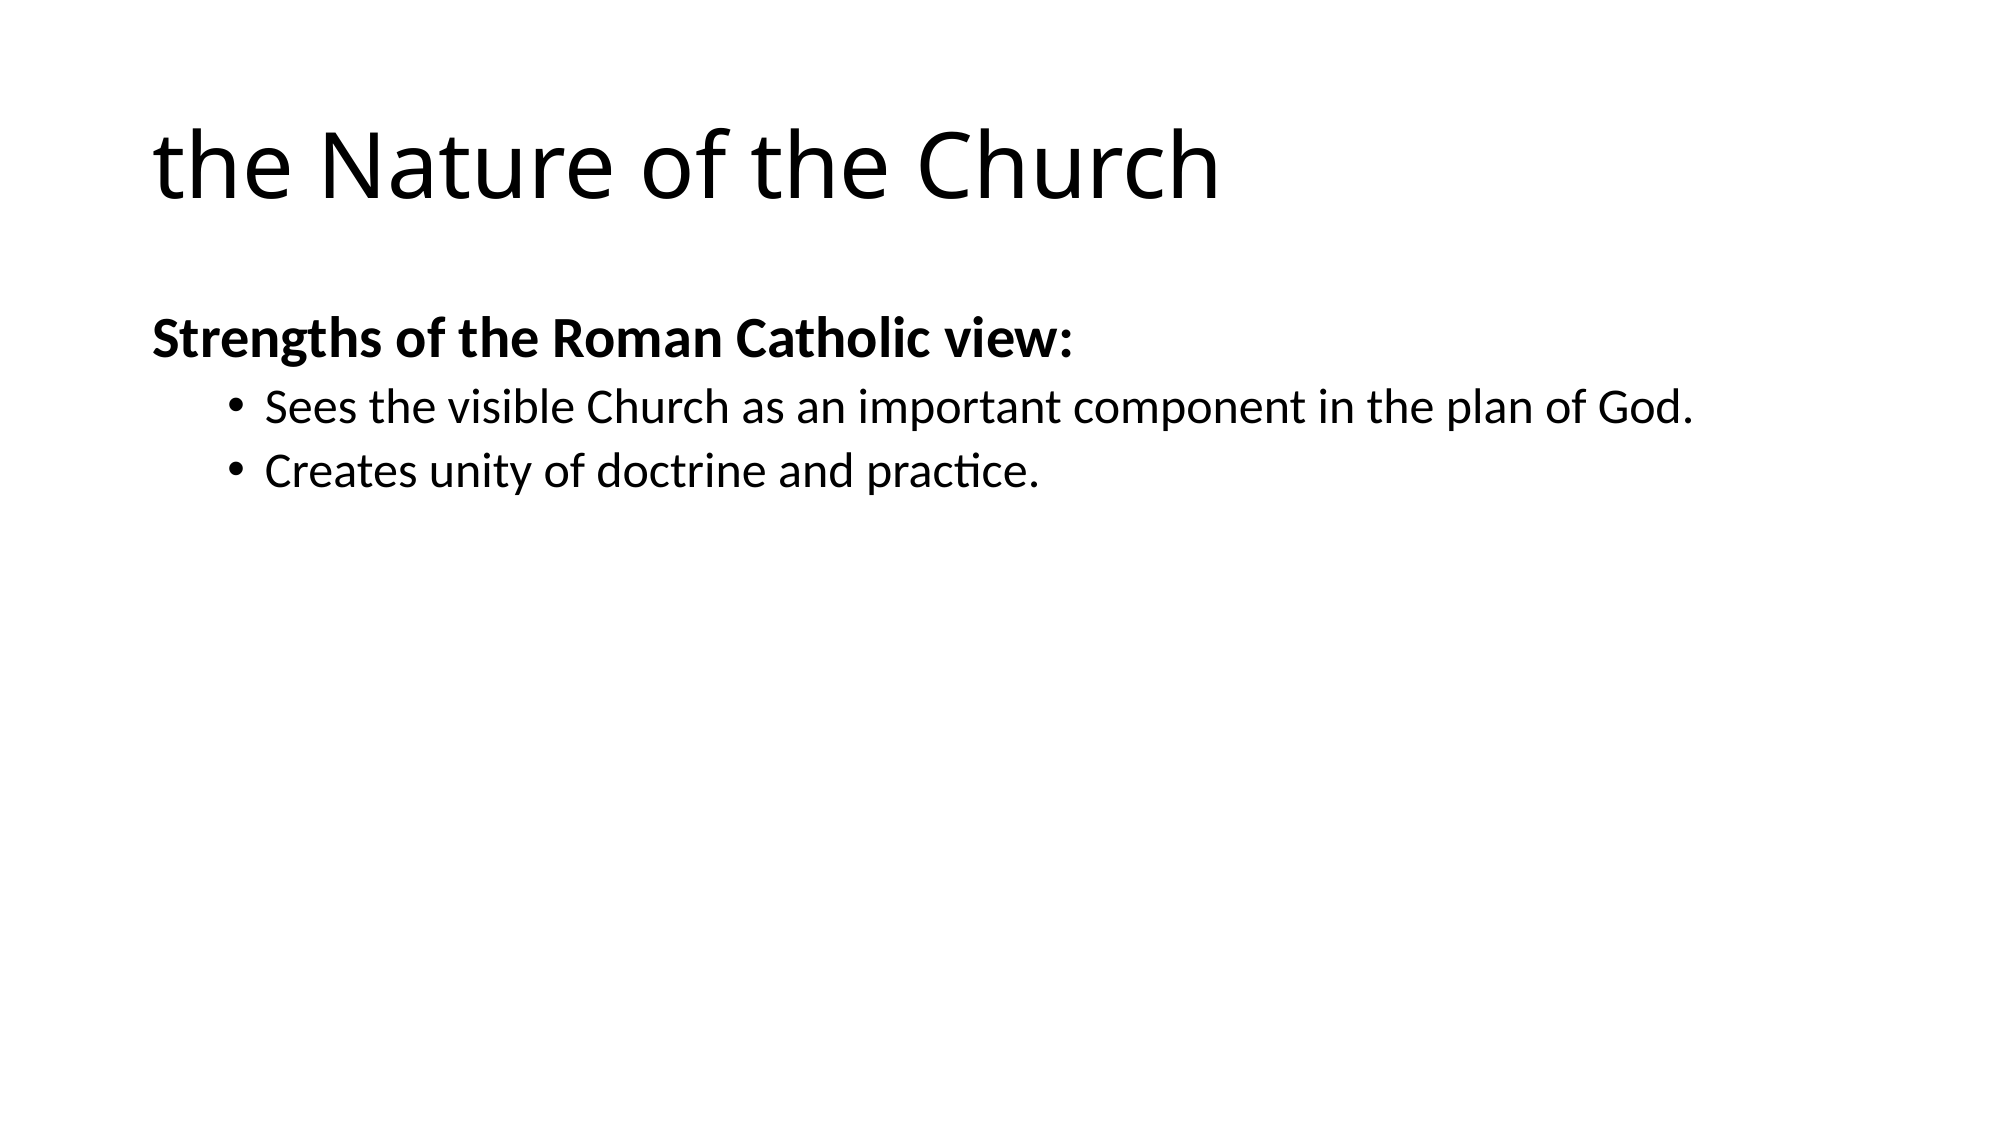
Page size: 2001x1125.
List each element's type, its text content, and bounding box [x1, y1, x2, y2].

title the Nature of the Church [137, 59, 1863, 278]
list Strengths of the Roman Catholic view: Sees the visible Church as an important component in the plan of God. Creates unity of doctrine and practice. [137, 299, 1863, 1014]
